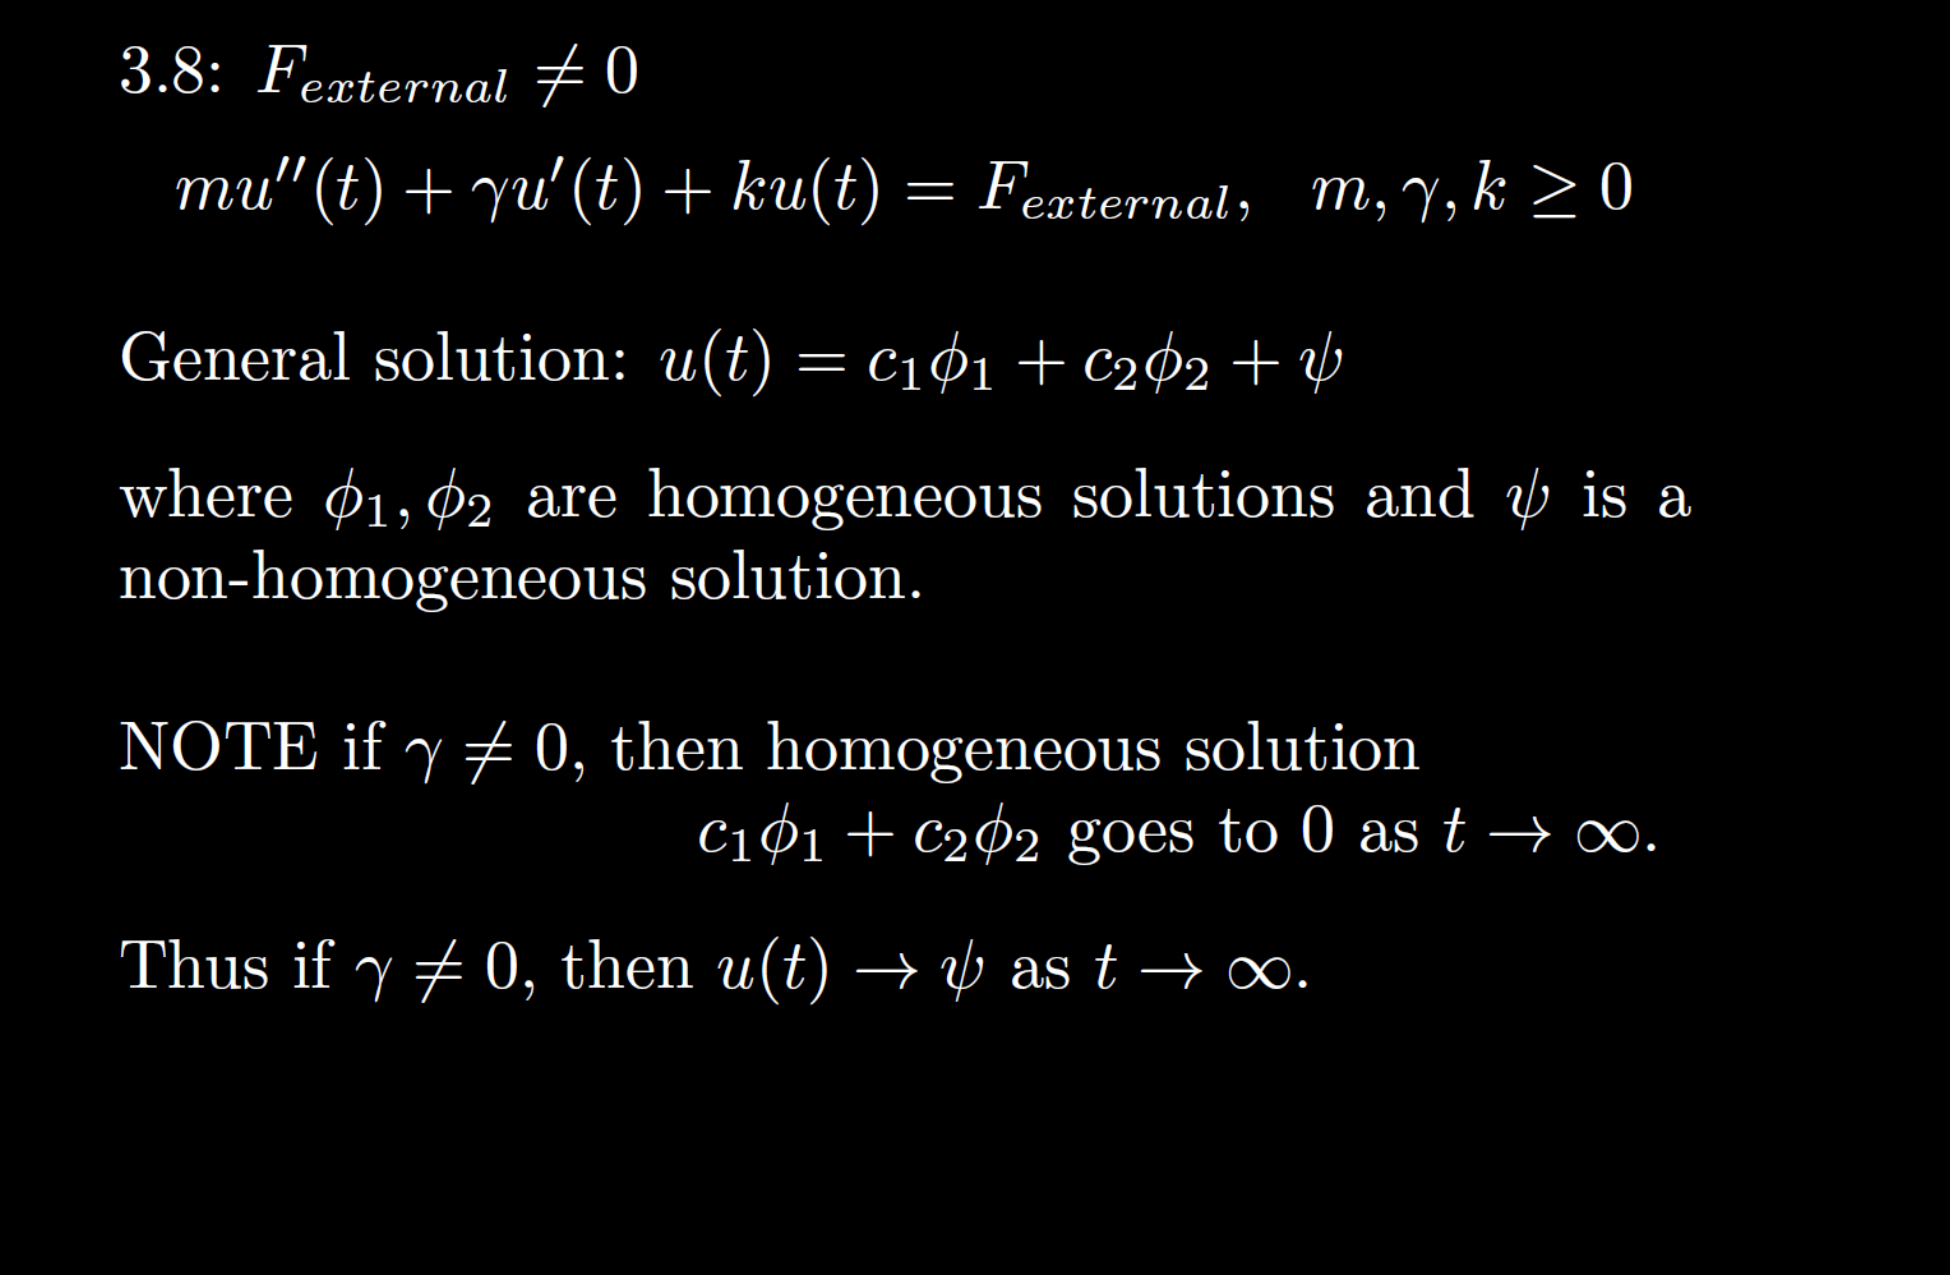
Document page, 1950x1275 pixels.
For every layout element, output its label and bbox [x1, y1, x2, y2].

picture [0, 8, 1814, 1030]
